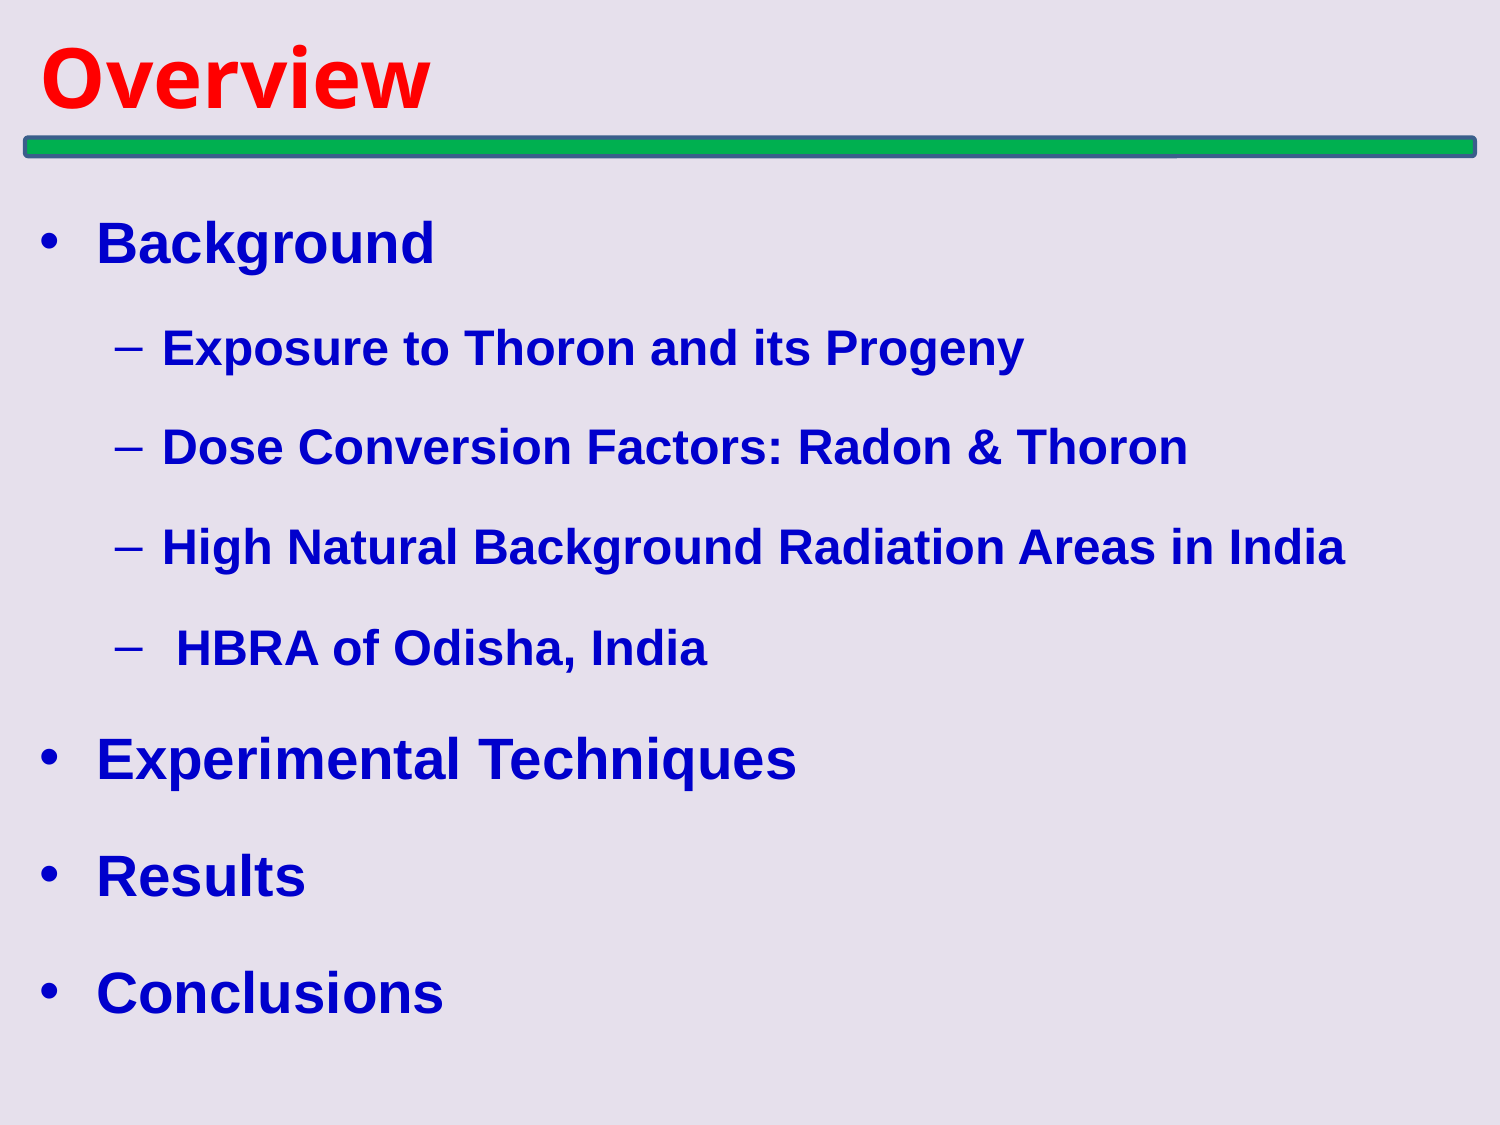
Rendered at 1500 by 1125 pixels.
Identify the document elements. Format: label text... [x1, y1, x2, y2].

list Background Exposure to Thoron and its Progeny Dose Conversion Factors: Radon & Thoron High Natural Background Radiation Areas in India HBRA of Odisha, India Experimental Techniques Results Conclusions [24, 162, 1475, 1063]
title Overview [24, 24, 1375, 125]
text_box [22, 135, 1478, 159]
